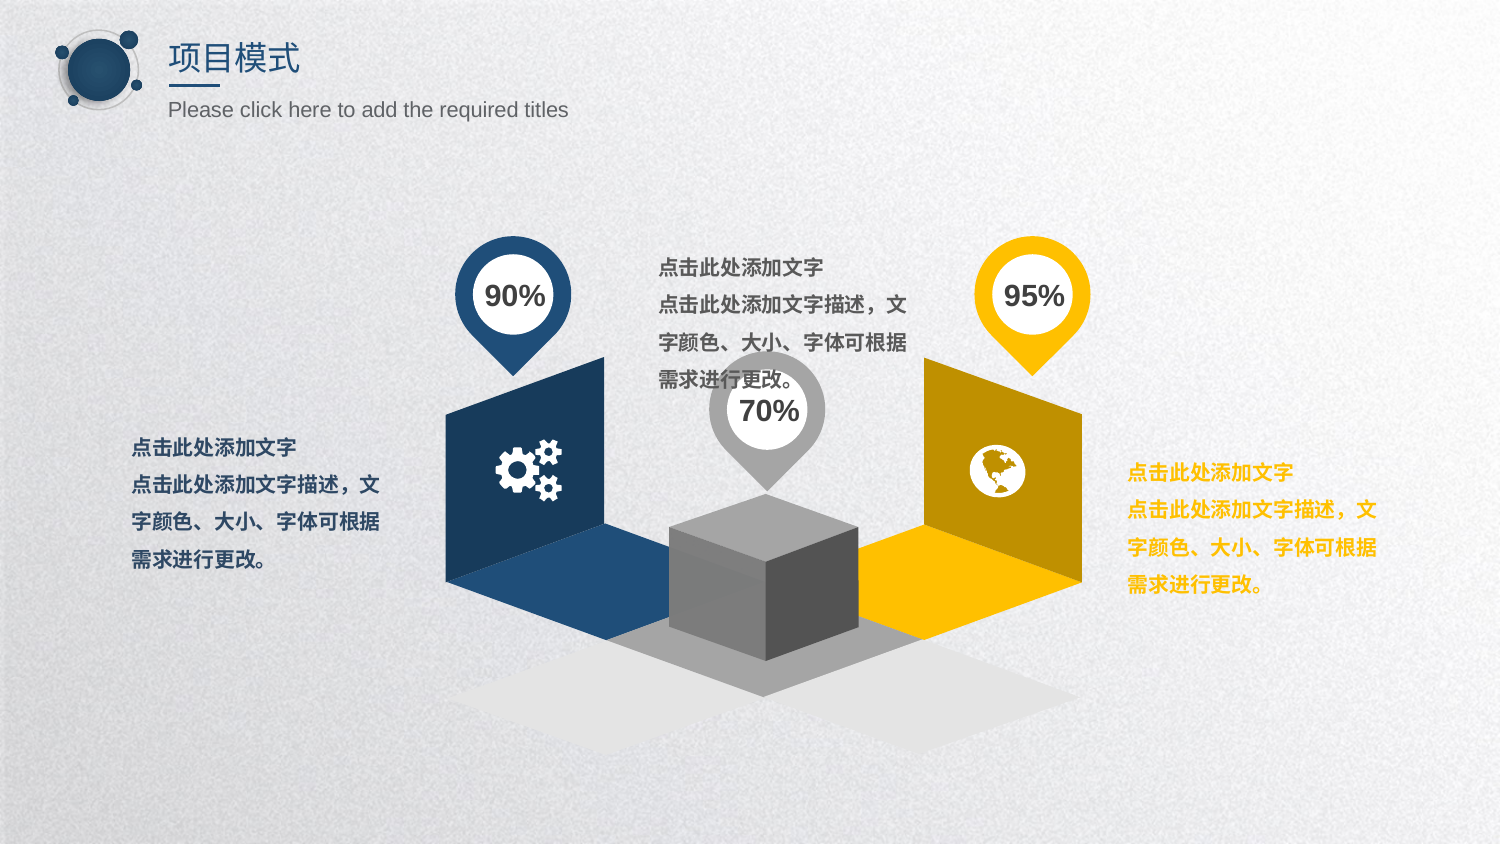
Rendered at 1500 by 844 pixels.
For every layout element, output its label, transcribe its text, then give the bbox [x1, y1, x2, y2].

text_box 项目模式 [153, 30, 317, 85]
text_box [924, 357, 1082, 583]
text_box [446, 523, 1081, 754]
text_box 点击此处添加文字 点击此处添加文字描述，文字颜色、大小、字体可根据需求进行更改。 [1113, 439, 1400, 604]
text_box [709, 351, 826, 468]
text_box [445, 356, 604, 583]
picture [0, 0, 1500, 844]
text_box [669, 493, 859, 661]
text_box 点击此处添加文字 点击此处添加文字描述，文字颜色、大小、字体可根据需求进行更改。 [643, 234, 930, 400]
text_box 点击此处添加文字 点击此处添加文字描述，文字颜色、大小、字体可根据需求进行更改。 [116, 414, 403, 579]
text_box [974, 236, 1091, 353]
text_box Please click here to add the required titles [153, 88, 677, 130]
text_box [455, 236, 572, 353]
